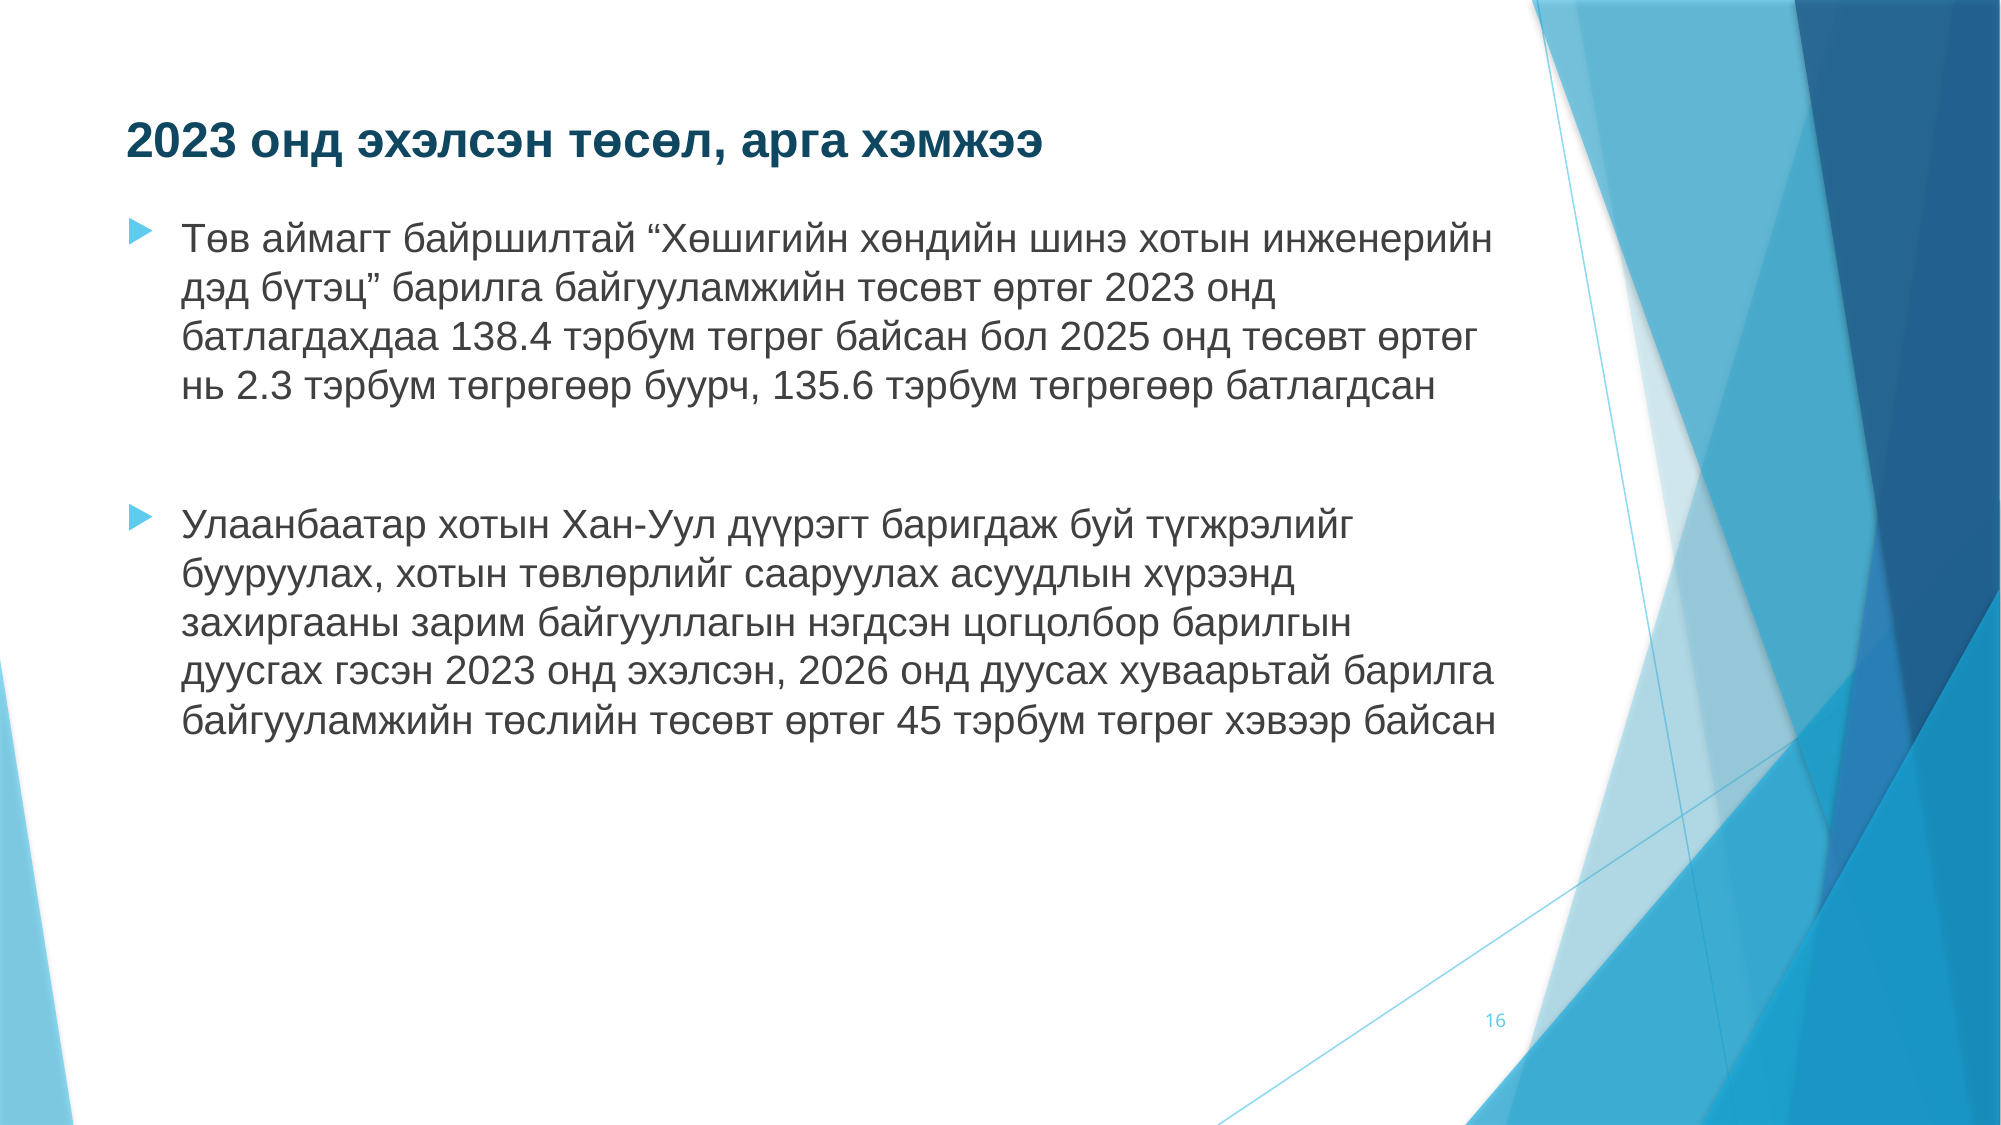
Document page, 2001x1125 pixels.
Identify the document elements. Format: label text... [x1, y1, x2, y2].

slide_number 16 [1409, 991, 1522, 1051]
title 2023 онд эхэлсэн төсөл, арга хэмжээ [111, 99, 1522, 203]
list Төв аймагт байршилтай “Хөшигийн хөндийн шинэ хотын инженерийн дэд бүтэц” барилга байгууламжийн төсөвт өртөг 2023 онд батлагдахдаа 138.4 тэрбум төгрөг байсан бол 2025 онд төсөвт өртөг нь 2.3 тэрбум төгрөгөөр буурч, 135.6 тэрбум төгрөгөөр батлагдсан Улаанбаатар хотын Хан-Уул дүүрэгт баригдаж буй түгжрэлийг бууруулах, хотын төвлөрлийг сааруулах асуудлын хүрээнд захиргааны зарим байгууллагын нэгдсэн цогцолбор барилгын дуусгах гэсэн 2023 онд эхэлсэн, 2026 онд дуусах хуваарьтай барилга байгууламжийн төслийн төсөвт өртөг 45 тэрбум төгрөг хэвээр байсан [111, 203, 1522, 841]
